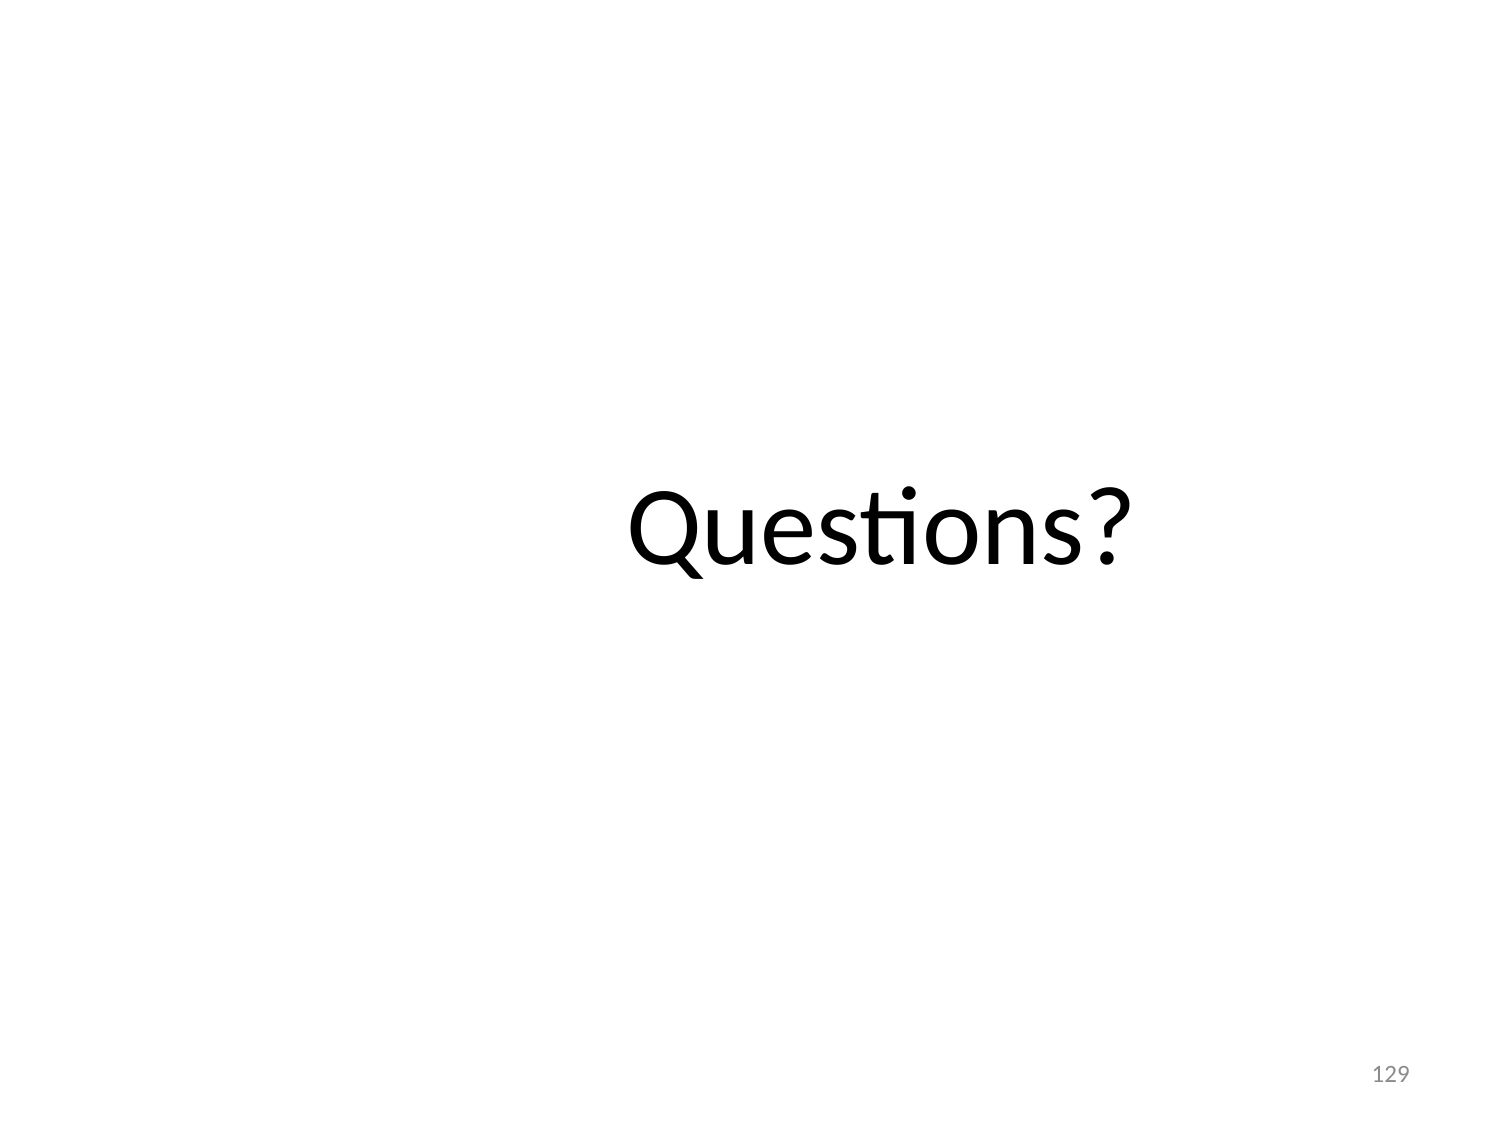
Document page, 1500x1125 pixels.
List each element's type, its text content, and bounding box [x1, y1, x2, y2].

text_box Questions? [289, 444, 1152, 595]
slide_number 129 [1074, 1042, 1425, 1103]
